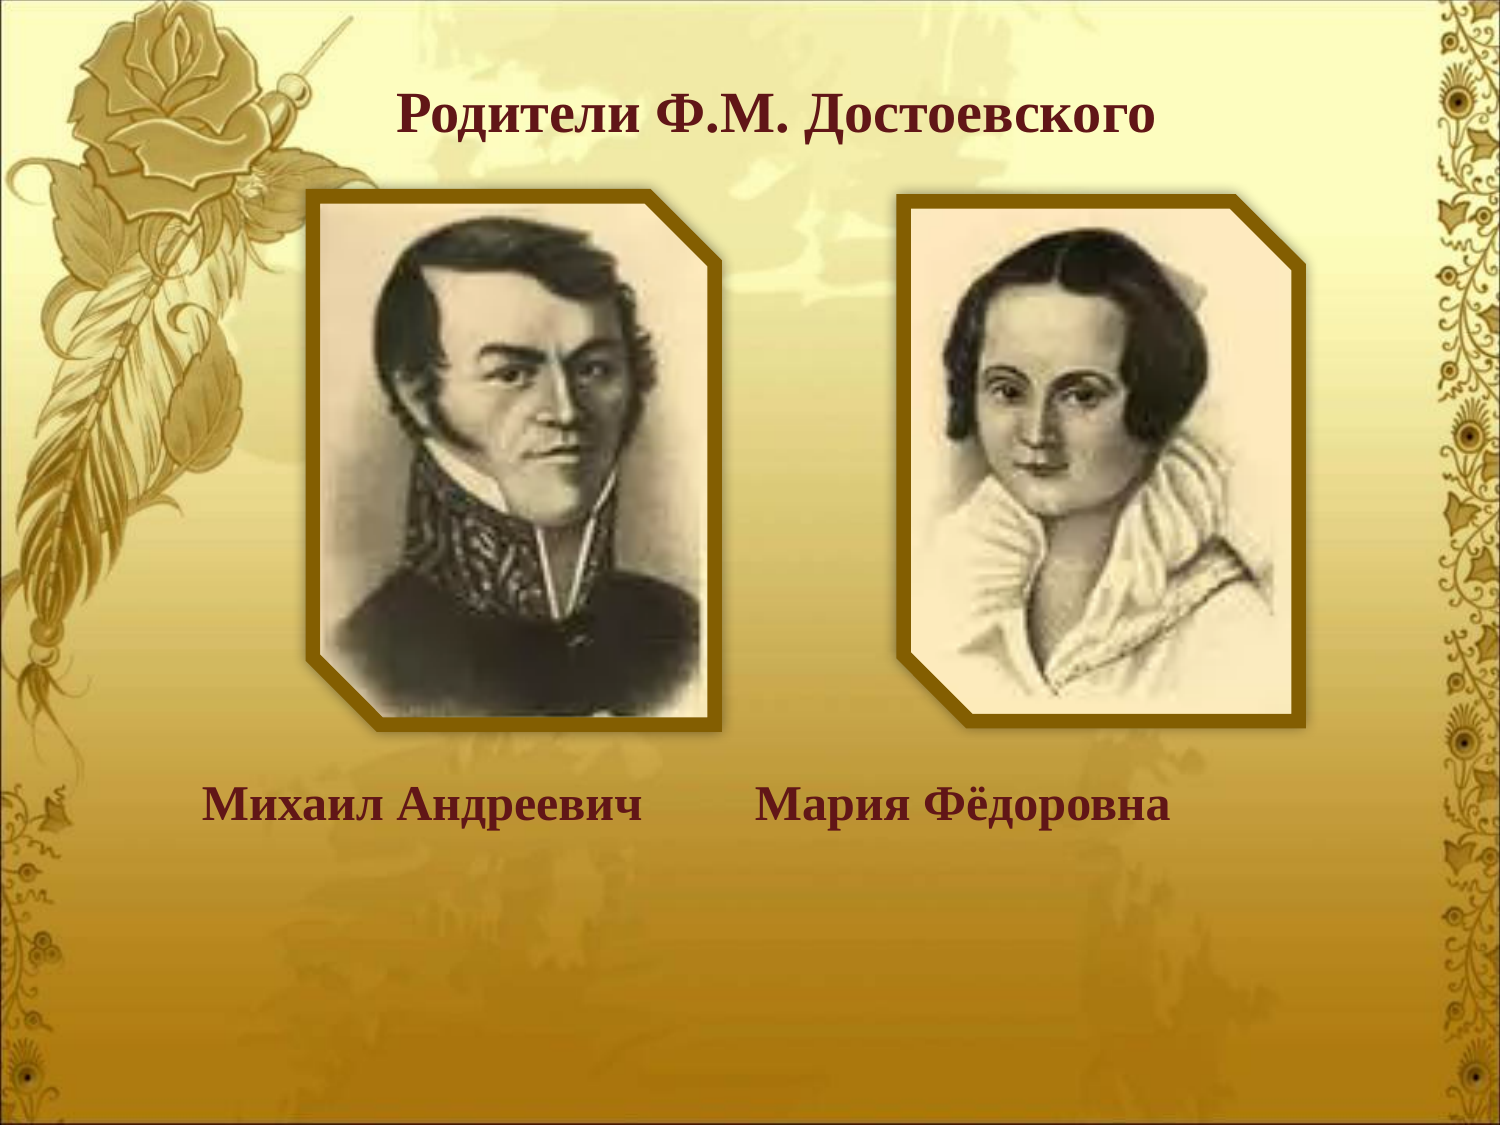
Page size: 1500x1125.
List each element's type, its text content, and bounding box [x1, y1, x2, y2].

text_box Михаил Андреевич Мария Фёдоровна [171, 763, 1365, 898]
text_box Родители Ф.М. Достоевского [381, 66, 1172, 152]
picture [0, 0, 1500, 1125]
